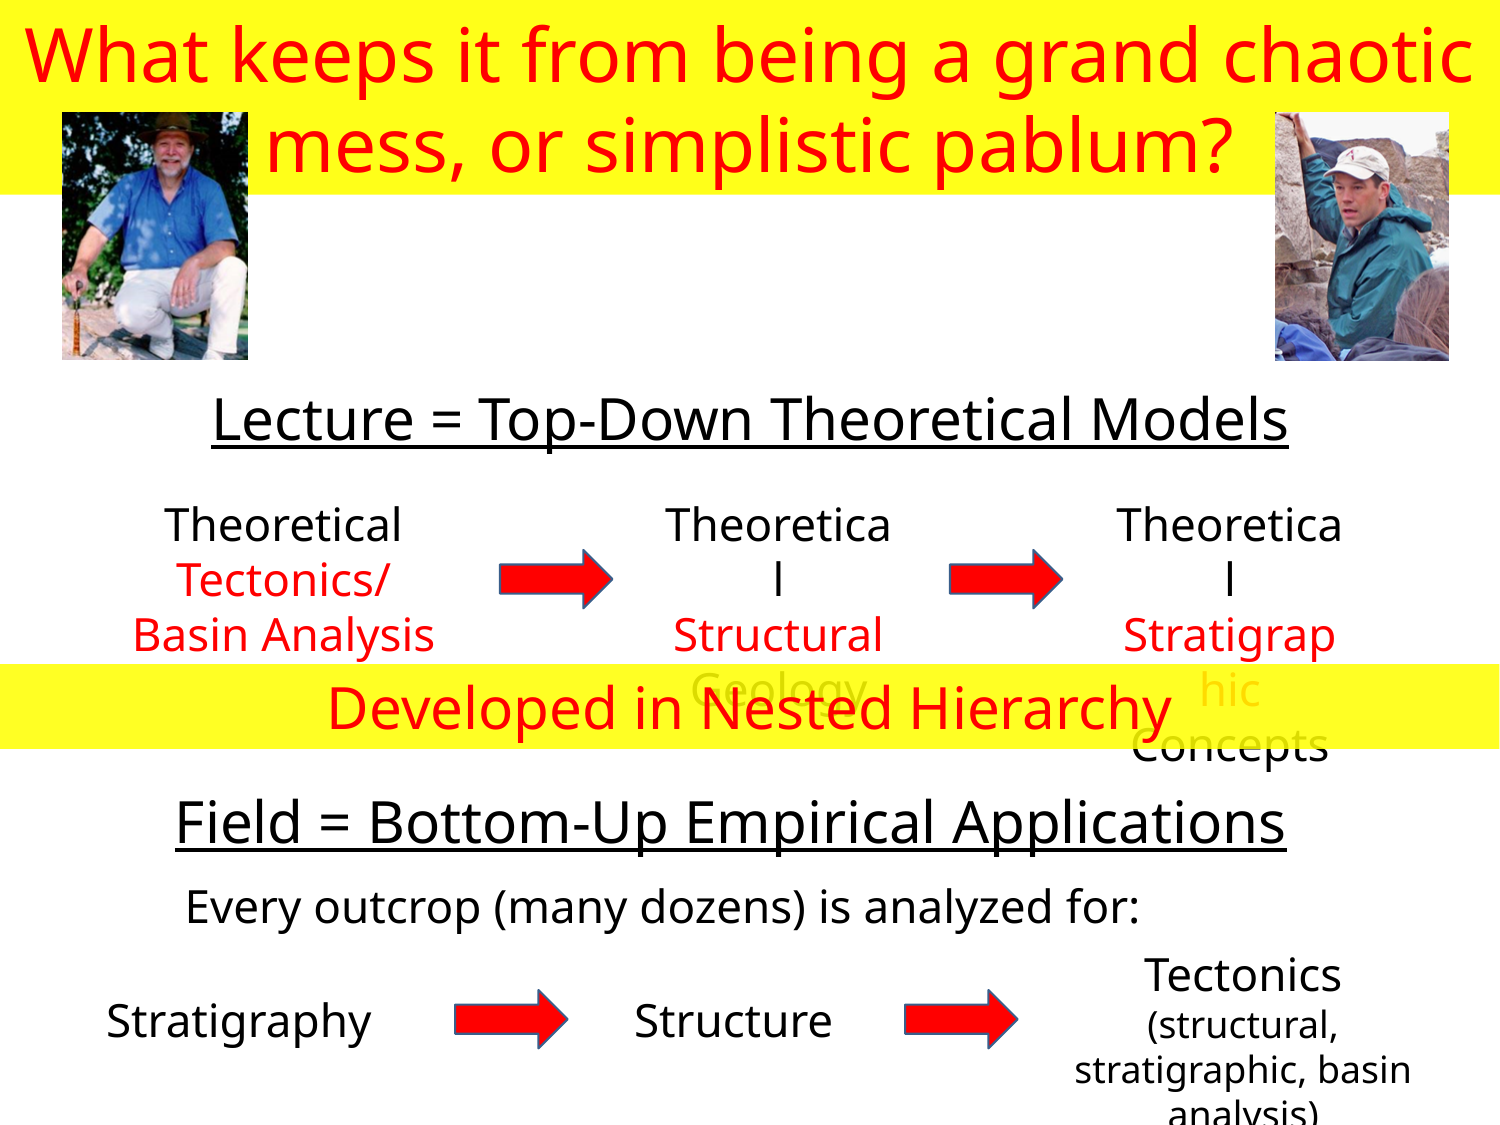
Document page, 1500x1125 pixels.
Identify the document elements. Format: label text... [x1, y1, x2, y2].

text_box Tectonics (structural, stratigraphic, basin analysis) [1048, 938, 1439, 1125]
text_box Theoretical Structural Geology [646, 488, 912, 664]
text_box Theoretical Tectonics/Basin Analysis [107, 488, 460, 664]
text_box Stratigraphy [62, 983, 416, 1054]
text_box Theoretical Stratigraphic Concepts [1097, 749, 1363, 778]
text_box Structure [601, 983, 867, 1054]
text_box Developed in Nested Hierarchy [0, 664, 1500, 749]
text_box [497, 547, 615, 611]
text_box What keeps it from being a grand chaotic mess, or simplistic pablum? [0, 0, 1500, 195]
text_box Lecture = Top-Down Theoretical Models [93, 375, 1406, 460]
text_box Every outcrop (many dozens) is analyzed for: [113, 869, 1213, 940]
text_box Field = Bottom-Up Empirical Applications [55, 777, 1406, 863]
text_box [453, 988, 570, 1051]
text_box [903, 988, 1020, 1051]
text_box Theoretical Stratigraphic Concepts [1097, 488, 1363, 664]
text_box [947, 547, 1065, 611]
picture [1274, 112, 1450, 361]
picture [62, 112, 248, 360]
